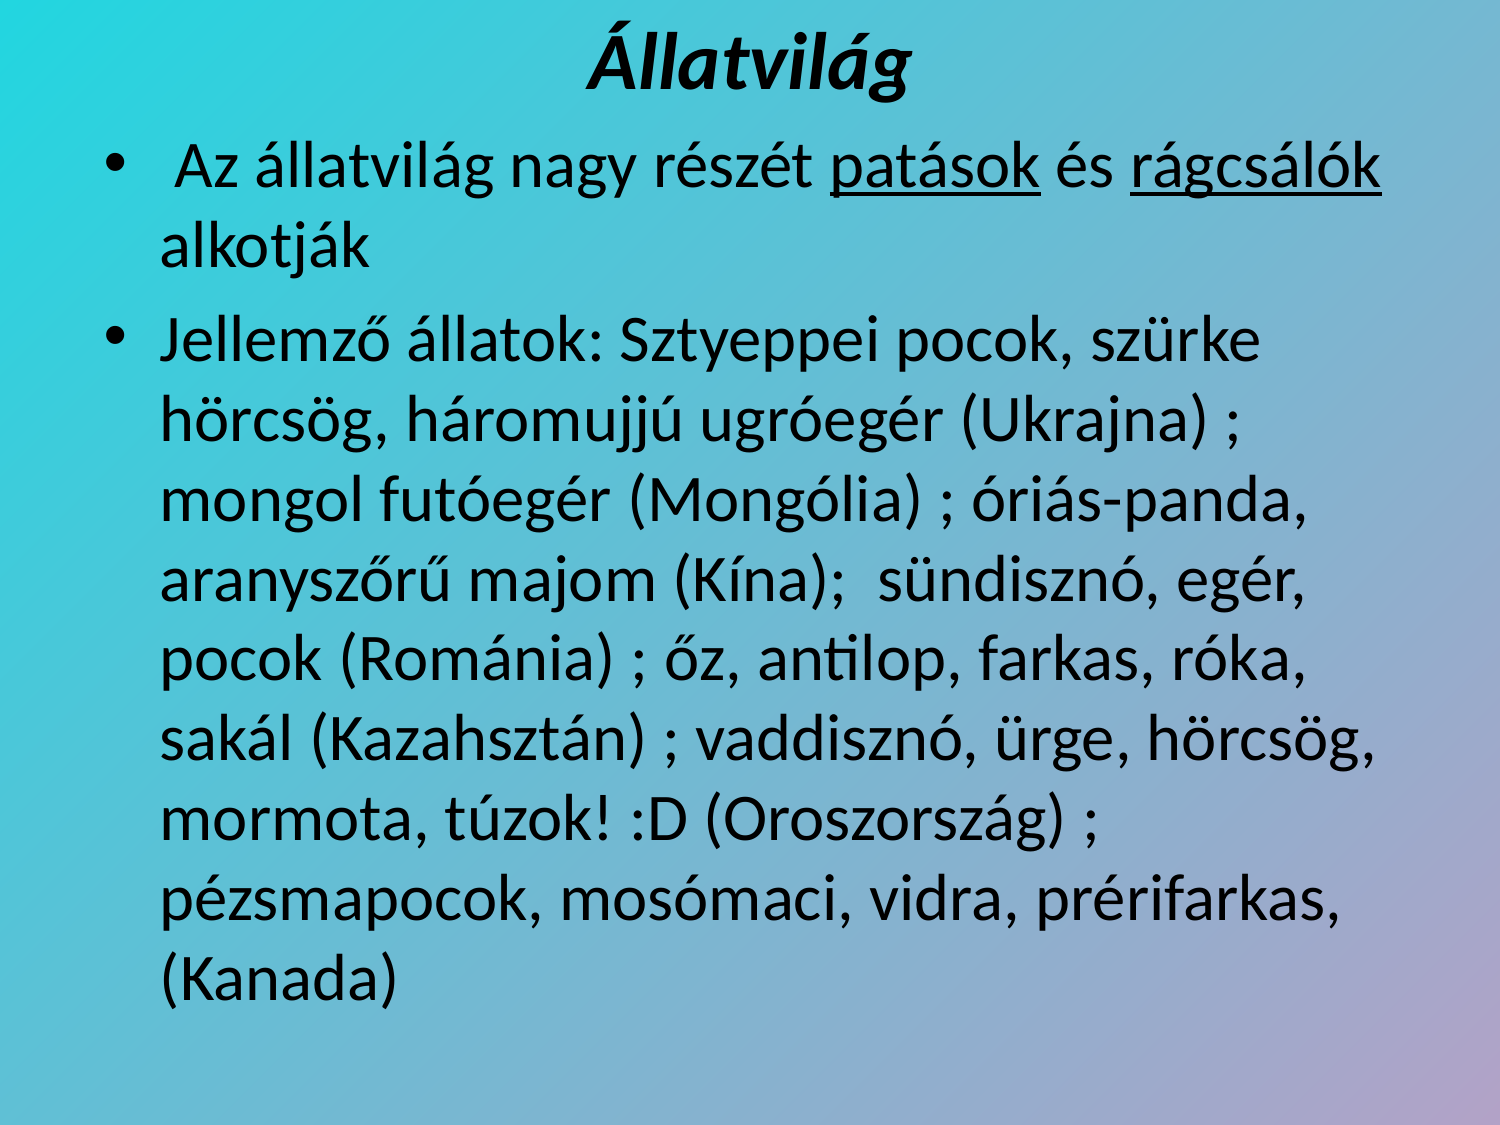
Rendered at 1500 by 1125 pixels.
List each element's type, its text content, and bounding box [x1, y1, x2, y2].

title Állatvilág [76, 0, 1427, 114]
list Az állatvilág nagy részét patások és rágcsálók alkotják Jellemző állatok: Sztyeppei pocok, szürke hörcsög, háromujjú ugróegér (Ukrajna) ; mongol futóegér (Mongólia) ; óriás-panda, aranyszőrű majom (Kína); sündisznó, egér, pocok (Románia) ; őz, antilop, farkas, róka, sakál (Kazahsztán) ; vaddisznó, ürge, hörcsög, mormota, túzok! :D (Oroszország) ; pézsmapocok, mosómaci, vidra, prérifarkas, (Kanada) [88, 113, 1439, 1090]
